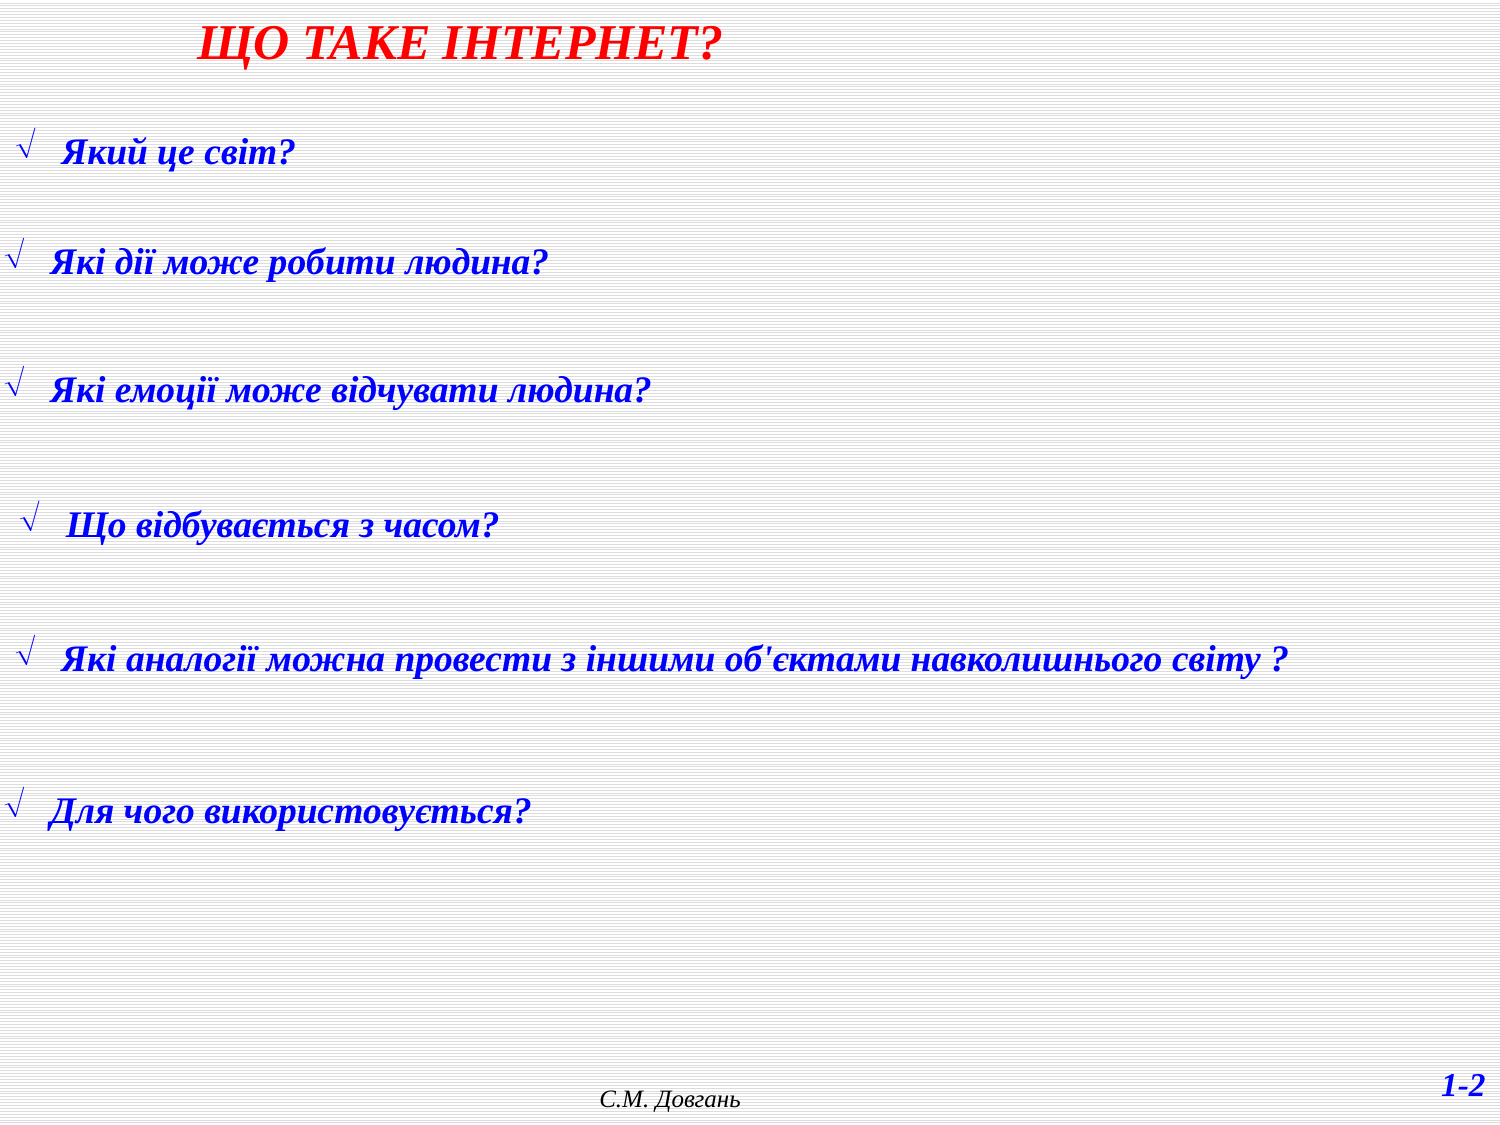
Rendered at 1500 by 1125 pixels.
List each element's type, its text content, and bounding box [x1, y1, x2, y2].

text_box 1-2 [1399, 1055, 1489, 1111]
text_box ЩО ТАКЕ ІНТЕРНЕТ? [183, 1, 786, 77]
text_box Для чого використовується? [0, 778, 1489, 839]
text_box С.М. Довгань [596, 1074, 904, 1120]
text_box Які аналогії можна провести з іншими об'єктами навколишнього світу ? [0, 626, 1500, 687]
text_box Що відбувається з часом? [4, 492, 1500, 553]
text_box Які дії може робити людина? [0, 229, 1489, 290]
text_box Який це світ? [0, 119, 1500, 180]
text_box Які емоції може відчувати людина? [0, 357, 1489, 418]
